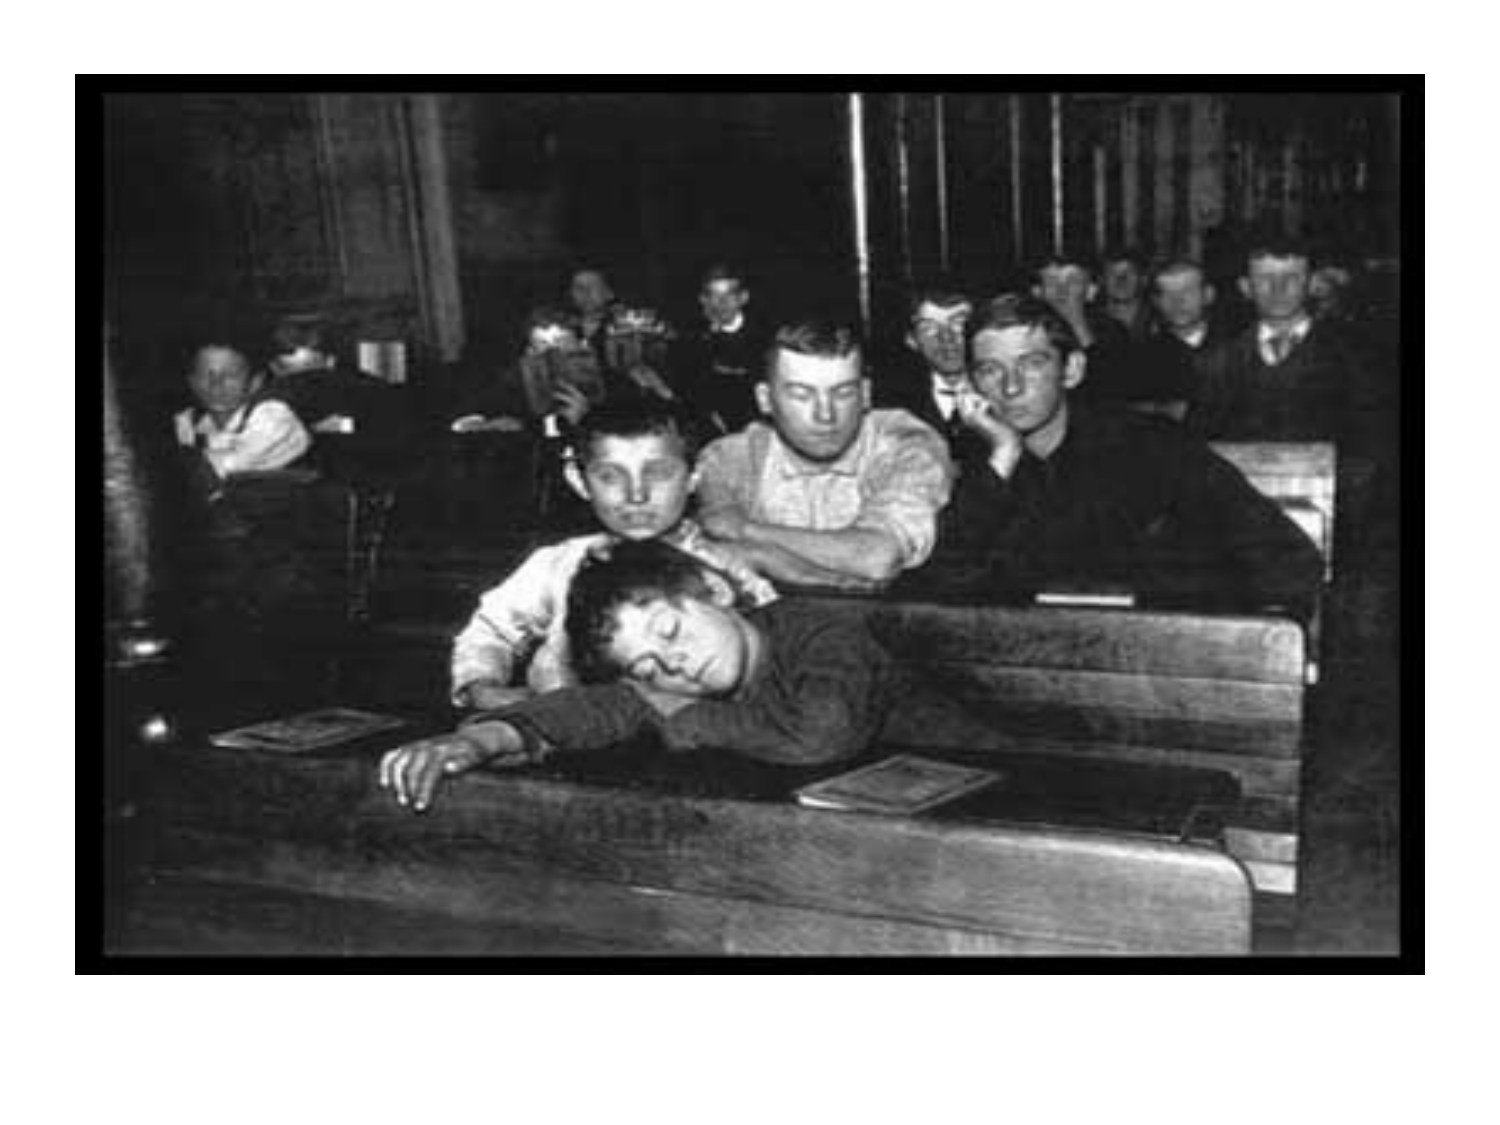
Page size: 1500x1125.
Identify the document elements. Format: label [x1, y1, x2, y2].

picture [74, 74, 1426, 976]
